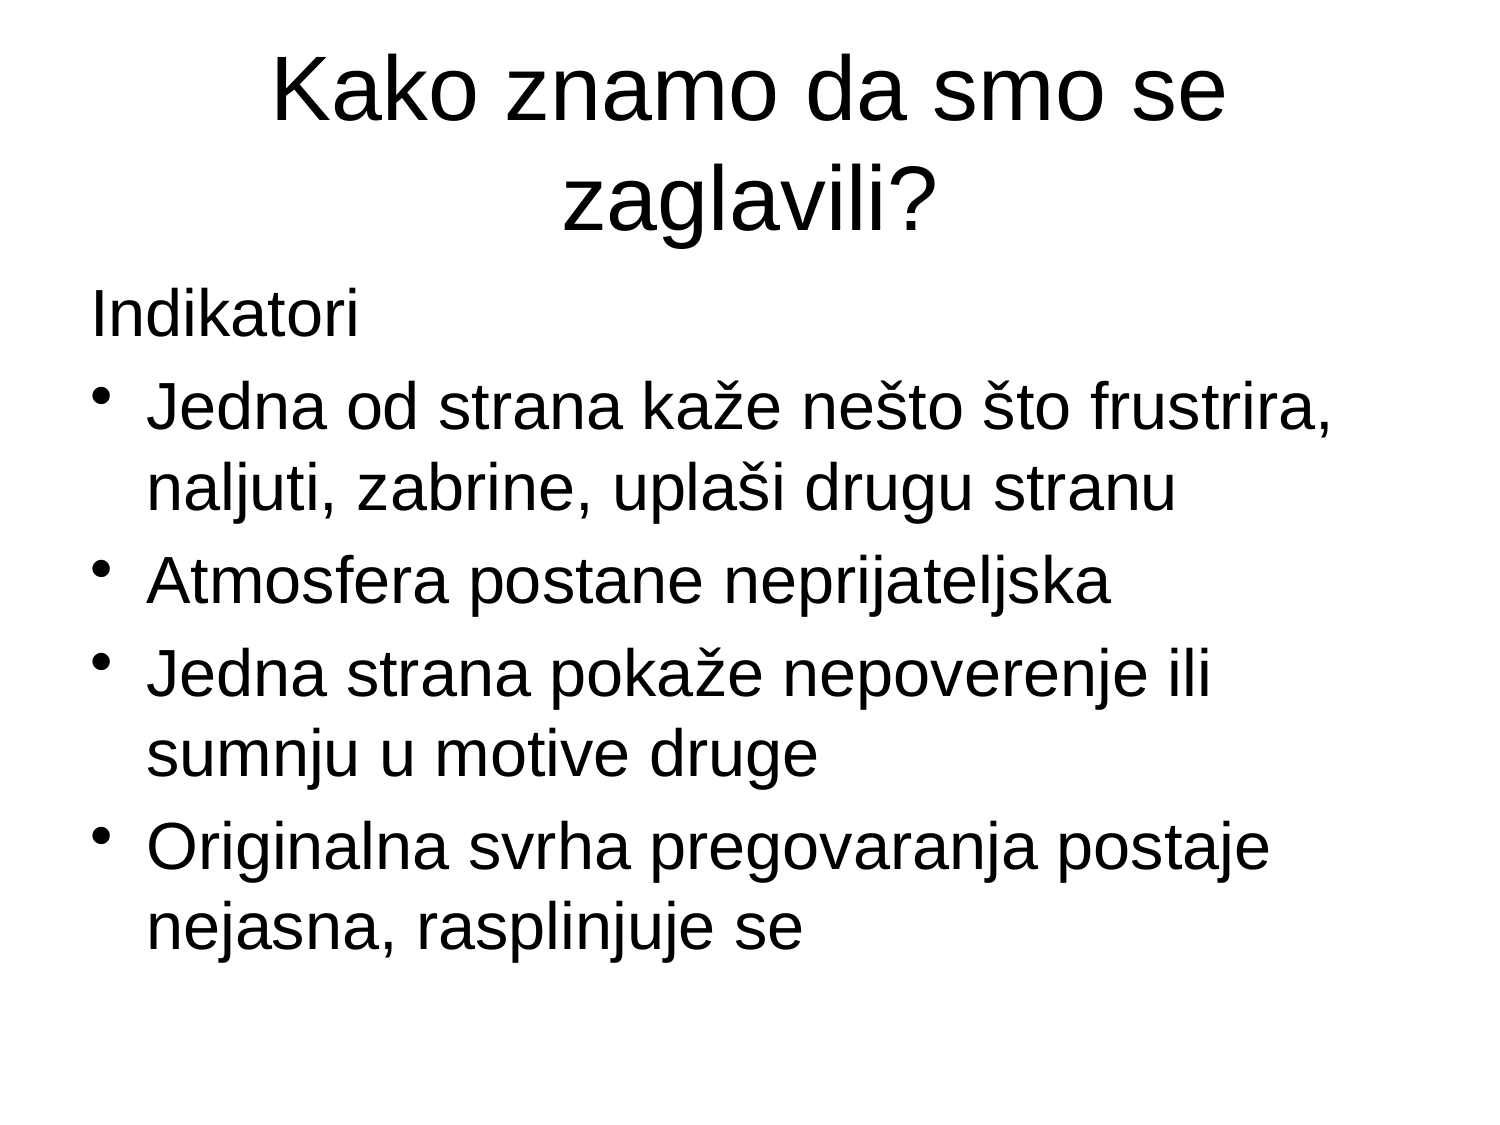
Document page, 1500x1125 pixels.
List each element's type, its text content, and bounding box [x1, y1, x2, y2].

title Kako znamo da smo se zaglavili? [74, 44, 1426, 233]
list Indikatori Jedna od strana kaže nešto što frustrira, naljuti, zabrine, uplaši drugu stranu Atmosfera postane neprijateljska Jedna strana pokaže nepoverenje ili sumnju u motive druge Originalna svrha pregovaranja postaje nejasna, rasplinjuje se [74, 262, 1426, 1006]
